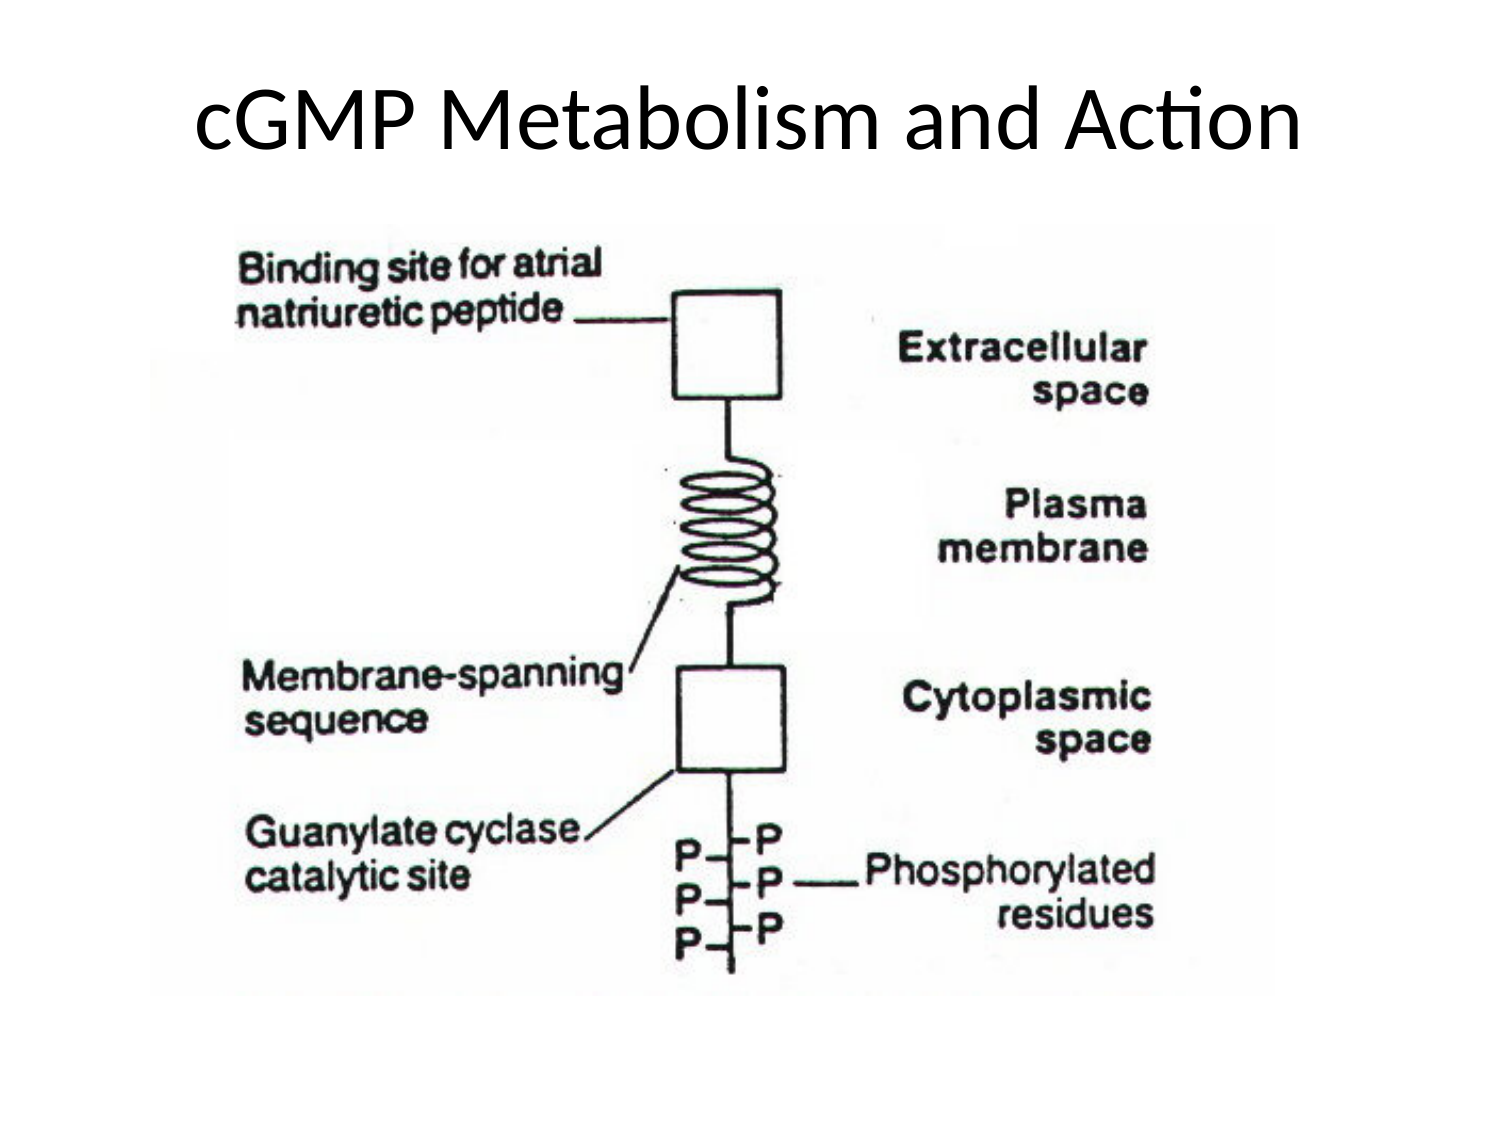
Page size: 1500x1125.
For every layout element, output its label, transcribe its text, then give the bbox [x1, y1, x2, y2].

picture [149, 224, 1276, 997]
title cGMP Metabolism and Action [112, 0, 1388, 225]
